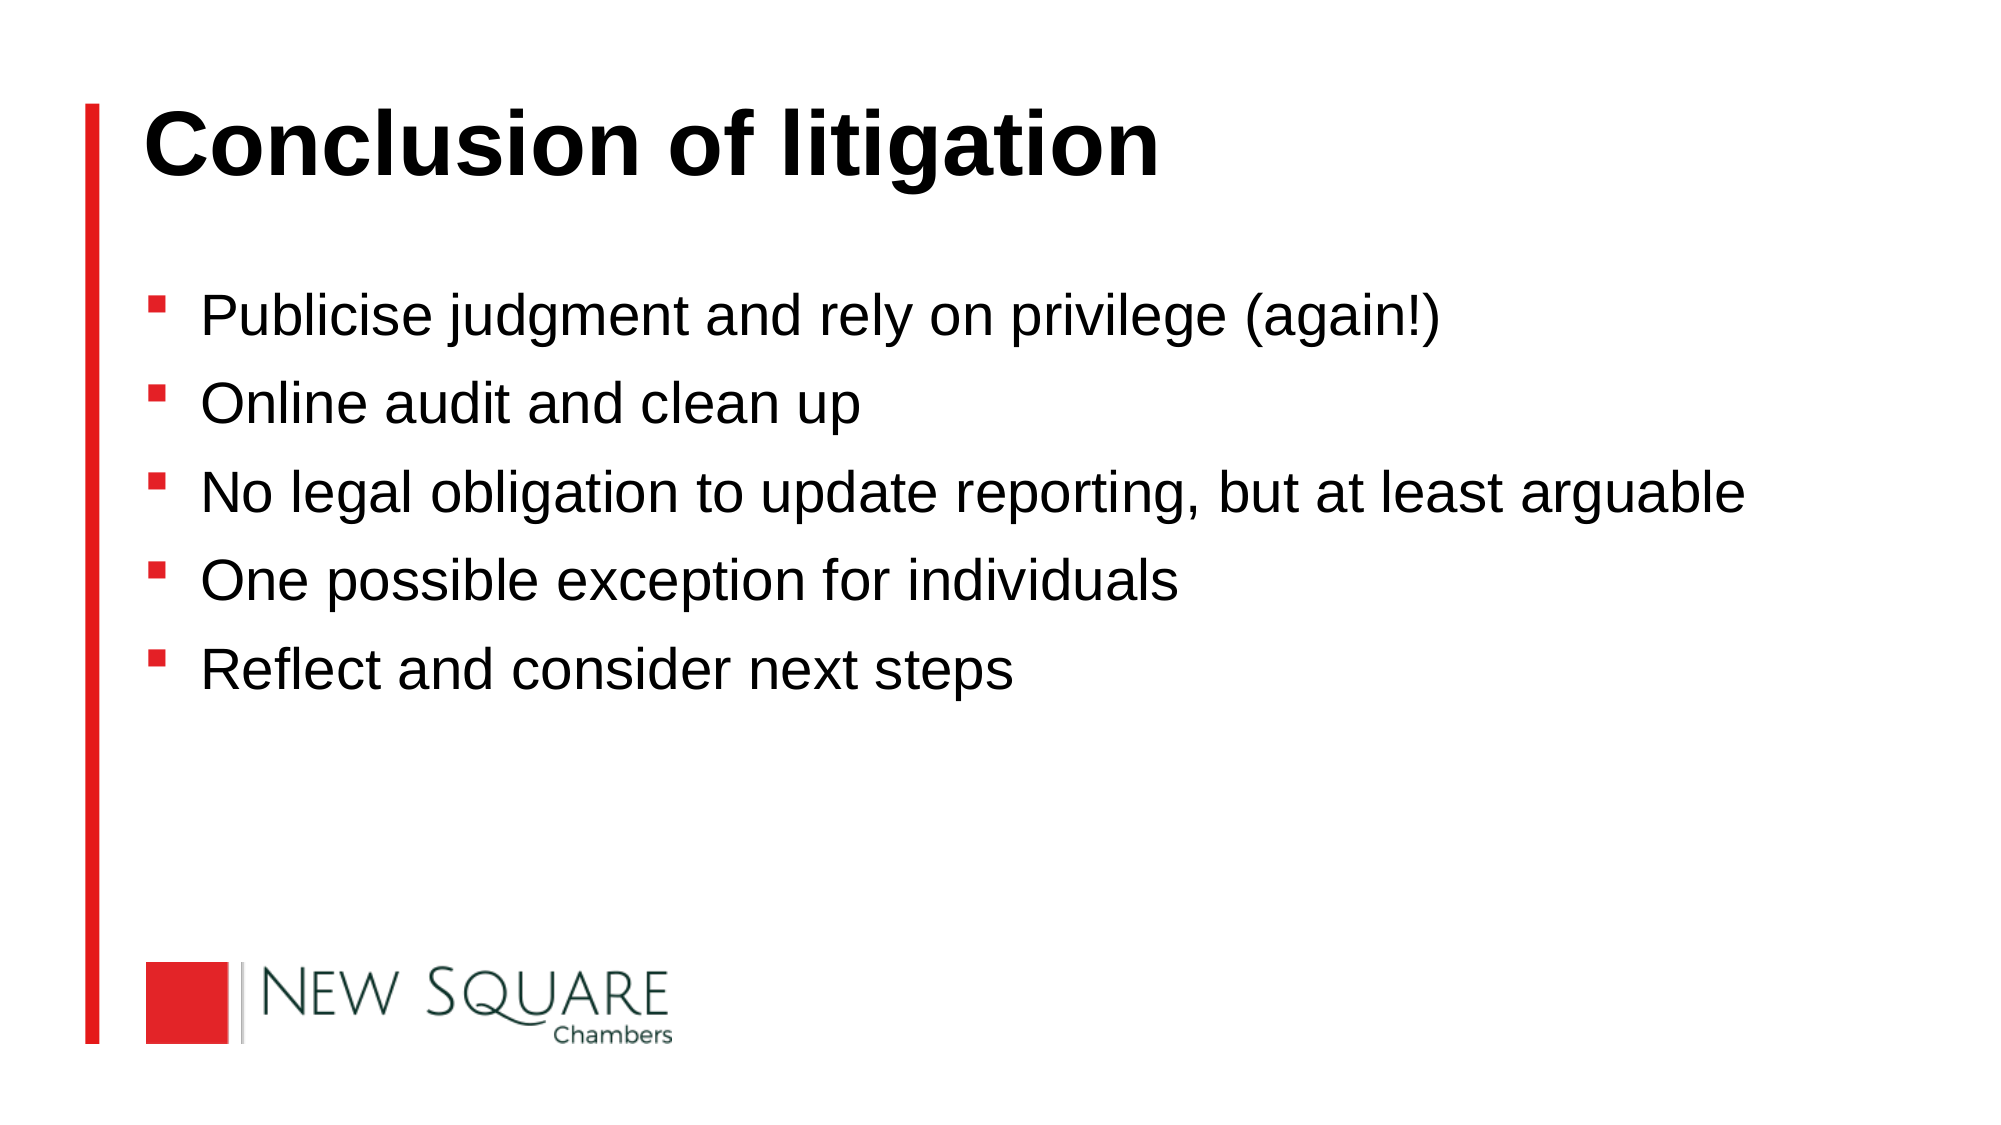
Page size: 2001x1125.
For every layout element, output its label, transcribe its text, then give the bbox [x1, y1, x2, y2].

title Conclusion of litigation [128, 45, 1900, 233]
list Publicise judgment and rely on privilege (again!) Online audit and clean up No legal obligation to update reporting, but at least arguable One possible exception for individuals Reflect and consider next steps [128, 262, 1900, 924]
picture [146, 962, 672, 1044]
